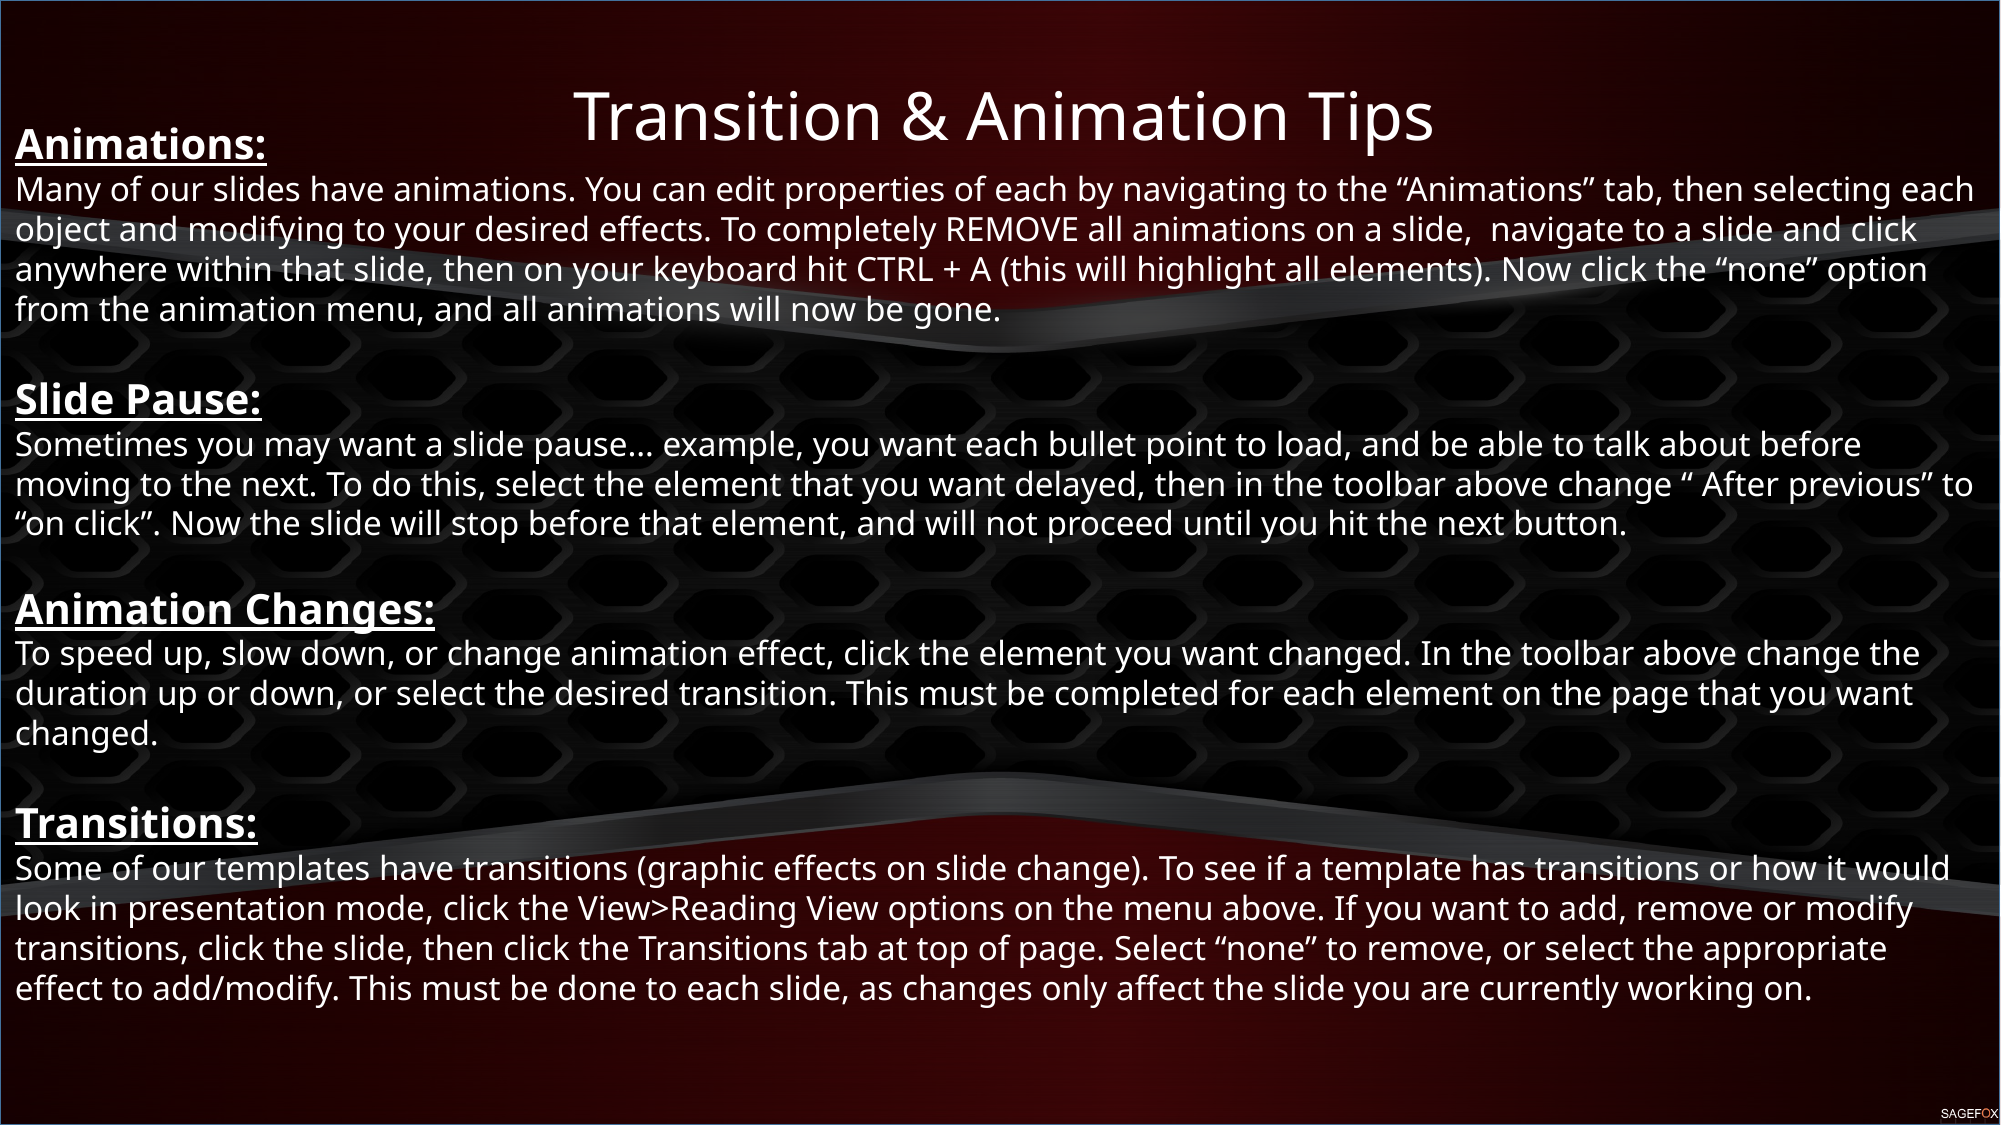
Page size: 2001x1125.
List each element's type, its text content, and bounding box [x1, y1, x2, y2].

title Transition & Animation Tips [477, 59, 1532, 177]
text_box Animations: Many of our slides have animations. You can edit properties of each by navigating to the “Animations” tab, then selecting each object and modifying to your desired effects. To completely REMOVE all animations on a slide, navigate to a slide and click anywhere within that slide, then on your keyboard hit CTRL + A (this will highlight all elements). Now click the “none” option from the animation menu, and all animations will now be gone. Slide Pause: Sometimes you may want a slide pause… example, you want each bullet point to load, and be able to talk about before moving to the next. To do this, select the element that you want delayed, then in the toolbar above change “ After previous” to “on click”. Now the slide will stop before that element, and will not proceed until you hit the next button. Animation Changes: To speed up, slow down, or change animation effect, click the element you want changed. In the toolbar above change the duration up or down, or select the desired transition. This must be completed for each element on the page that you want changed. Transitions: Some of our templates have transitions (graphic effects on slide change). To see if a template has transitions or how it would look in presentation mode, click the View>Reading View options on the menu above. If you want to add, remove or modify transitions, click the slide, then click the Transitions tab at top of page. Select “none” to remove, or select the appropriate effect to add/modify. This must be done to each slide, as changes only affect the slide you are currently working on. [0, 0, 2000, 1125]
